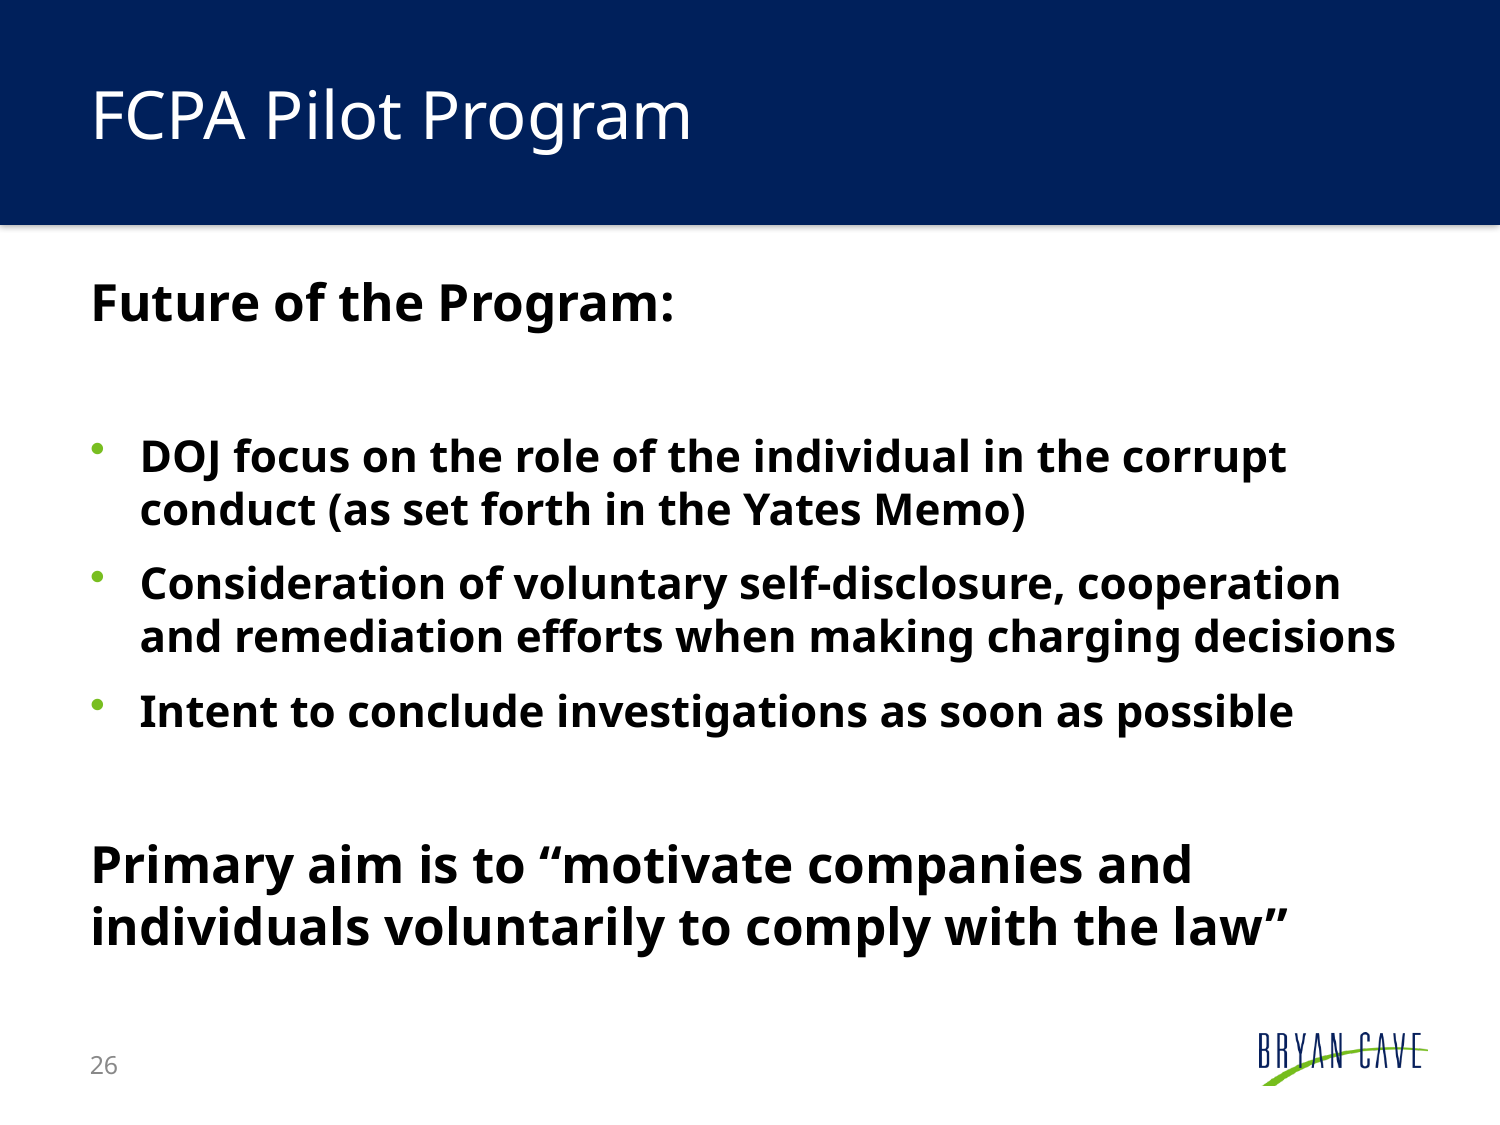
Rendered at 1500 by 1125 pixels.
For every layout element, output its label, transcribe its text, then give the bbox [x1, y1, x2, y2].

list Future of the Program: DOJ focus on the role of the individual in the corrupt conduct (as set forth in the Yates Memo) Consideration of voluntary self-disclosure, cooperation and remediation efforts when making charging decisions Intent to conclude investigations as soon as possible Primary aim is to “motivate companies and individuals voluntarily to comply with the law” [75, 262, 1425, 1013]
title FCPA Pilot Program [75, 0, 1425, 225]
picture [1259, 1032, 1428, 1086]
